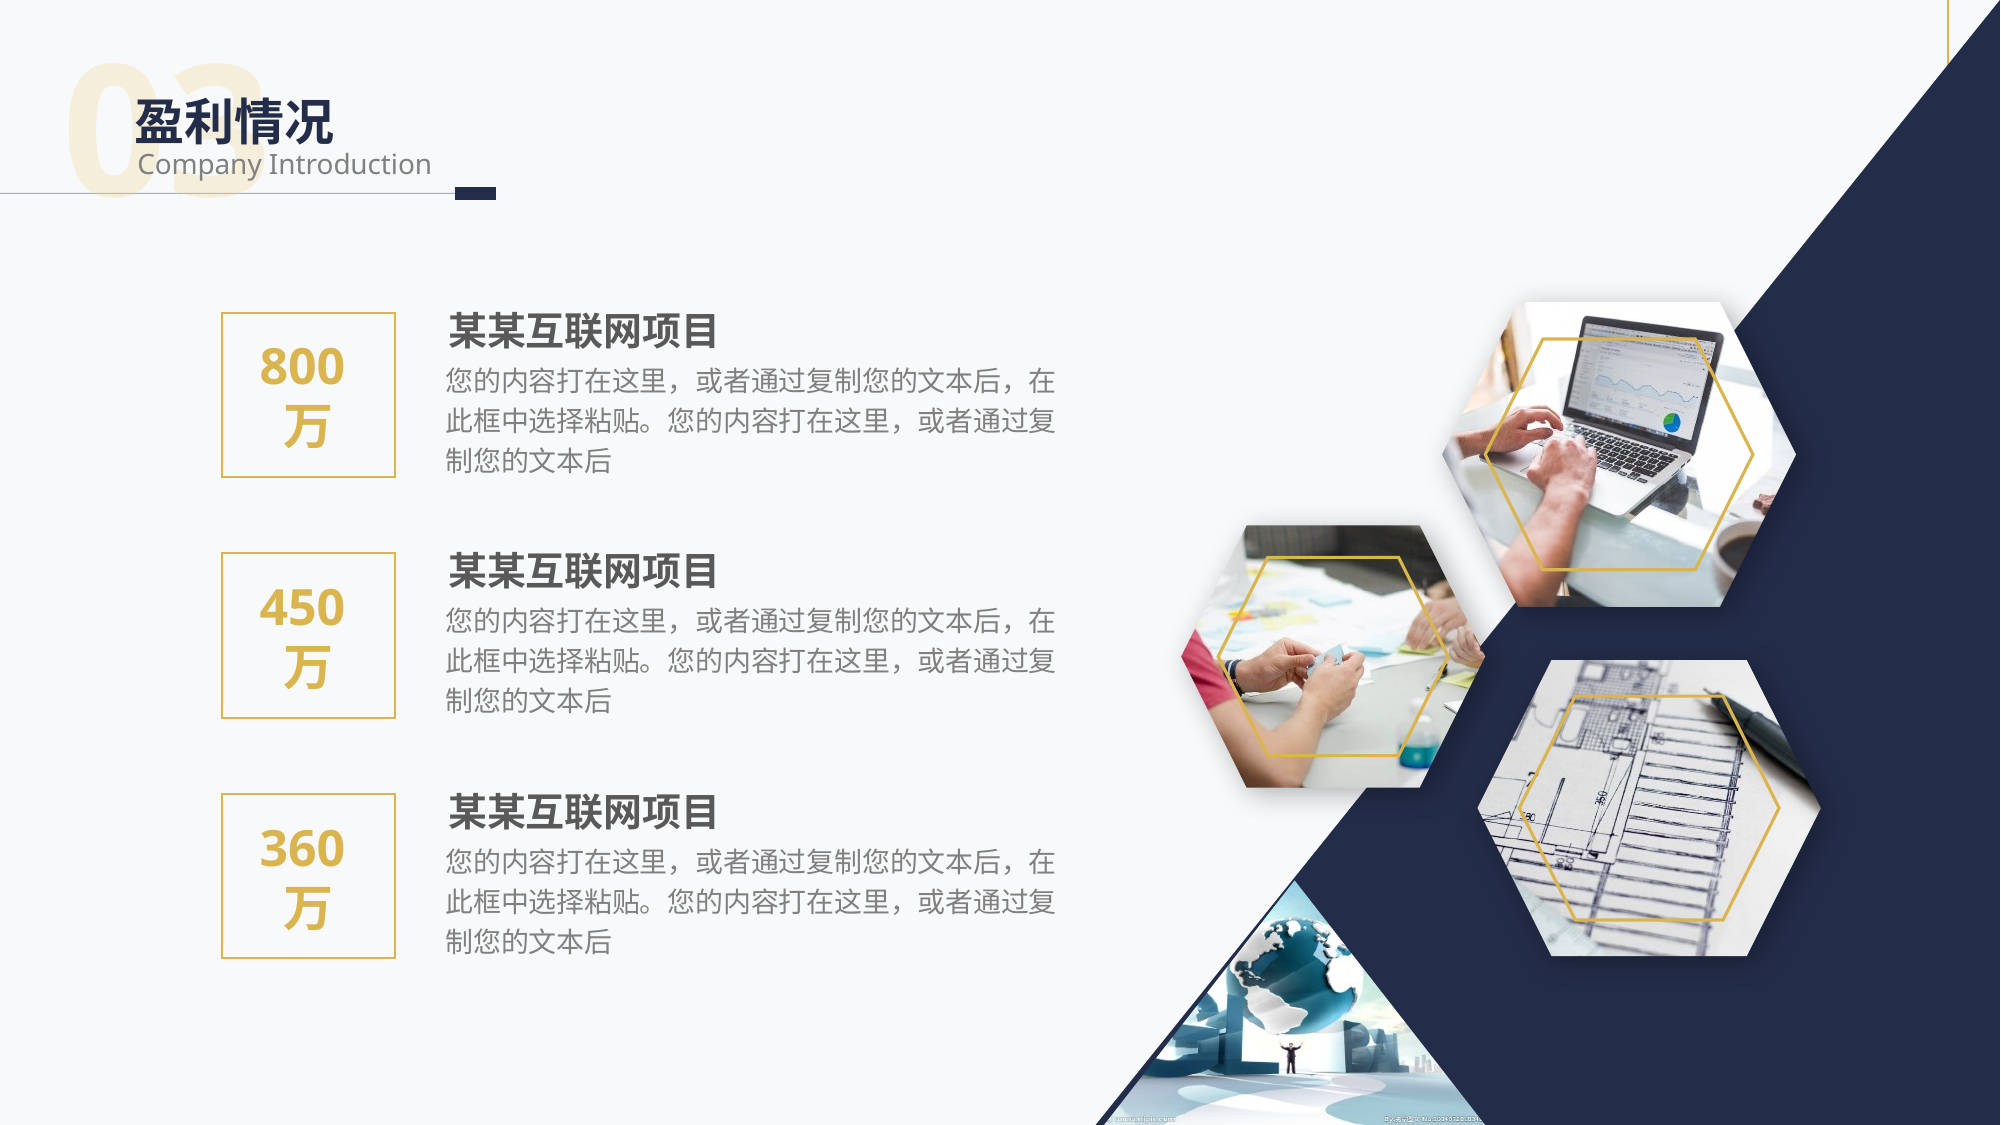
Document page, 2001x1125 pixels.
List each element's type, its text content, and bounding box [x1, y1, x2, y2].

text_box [221, 296, 1083, 478]
text_box [1102, 878, 1487, 1125]
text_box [1442, 301, 1797, 608]
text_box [1477, 660, 1821, 957]
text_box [221, 537, 1083, 718]
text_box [119, 83, 643, 189]
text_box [1181, 525, 1486, 788]
text_box [1094, 0, 2000, 1125]
text_box 03 [48, 5, 341, 241]
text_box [221, 777, 1083, 959]
